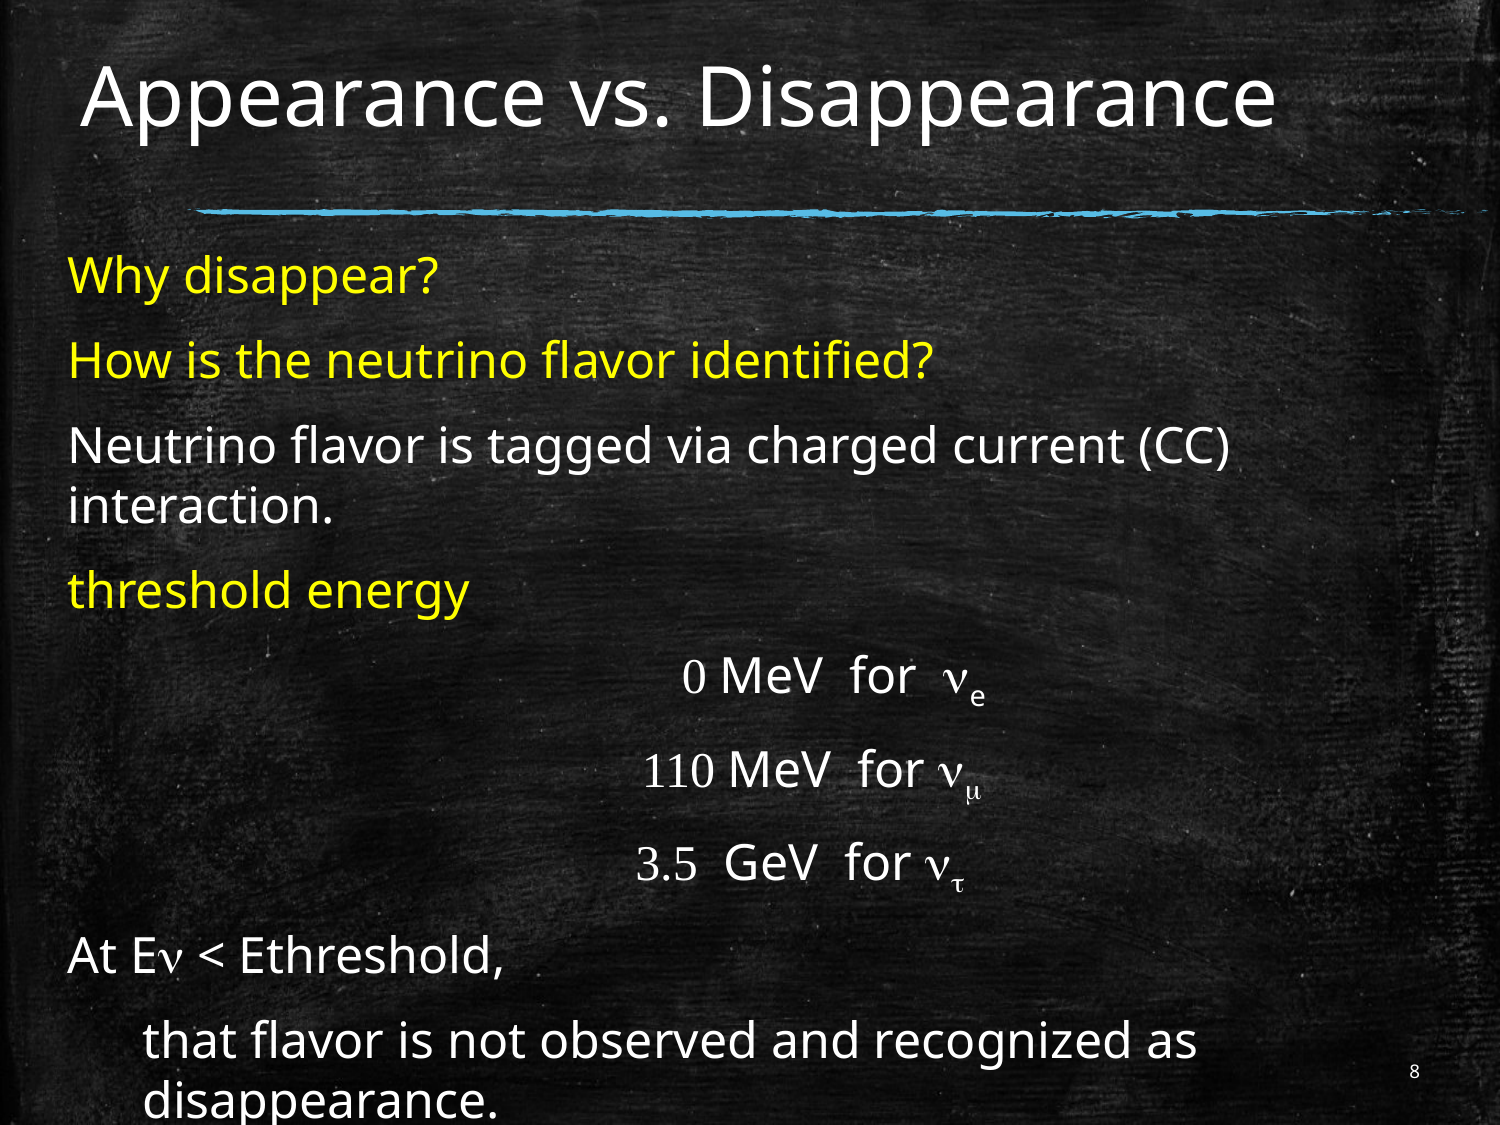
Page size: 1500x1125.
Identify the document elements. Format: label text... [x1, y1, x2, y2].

title Appearance vs. Disappearance [65, 19, 1341, 152]
slide_number 8 [1294, 1050, 1436, 1096]
